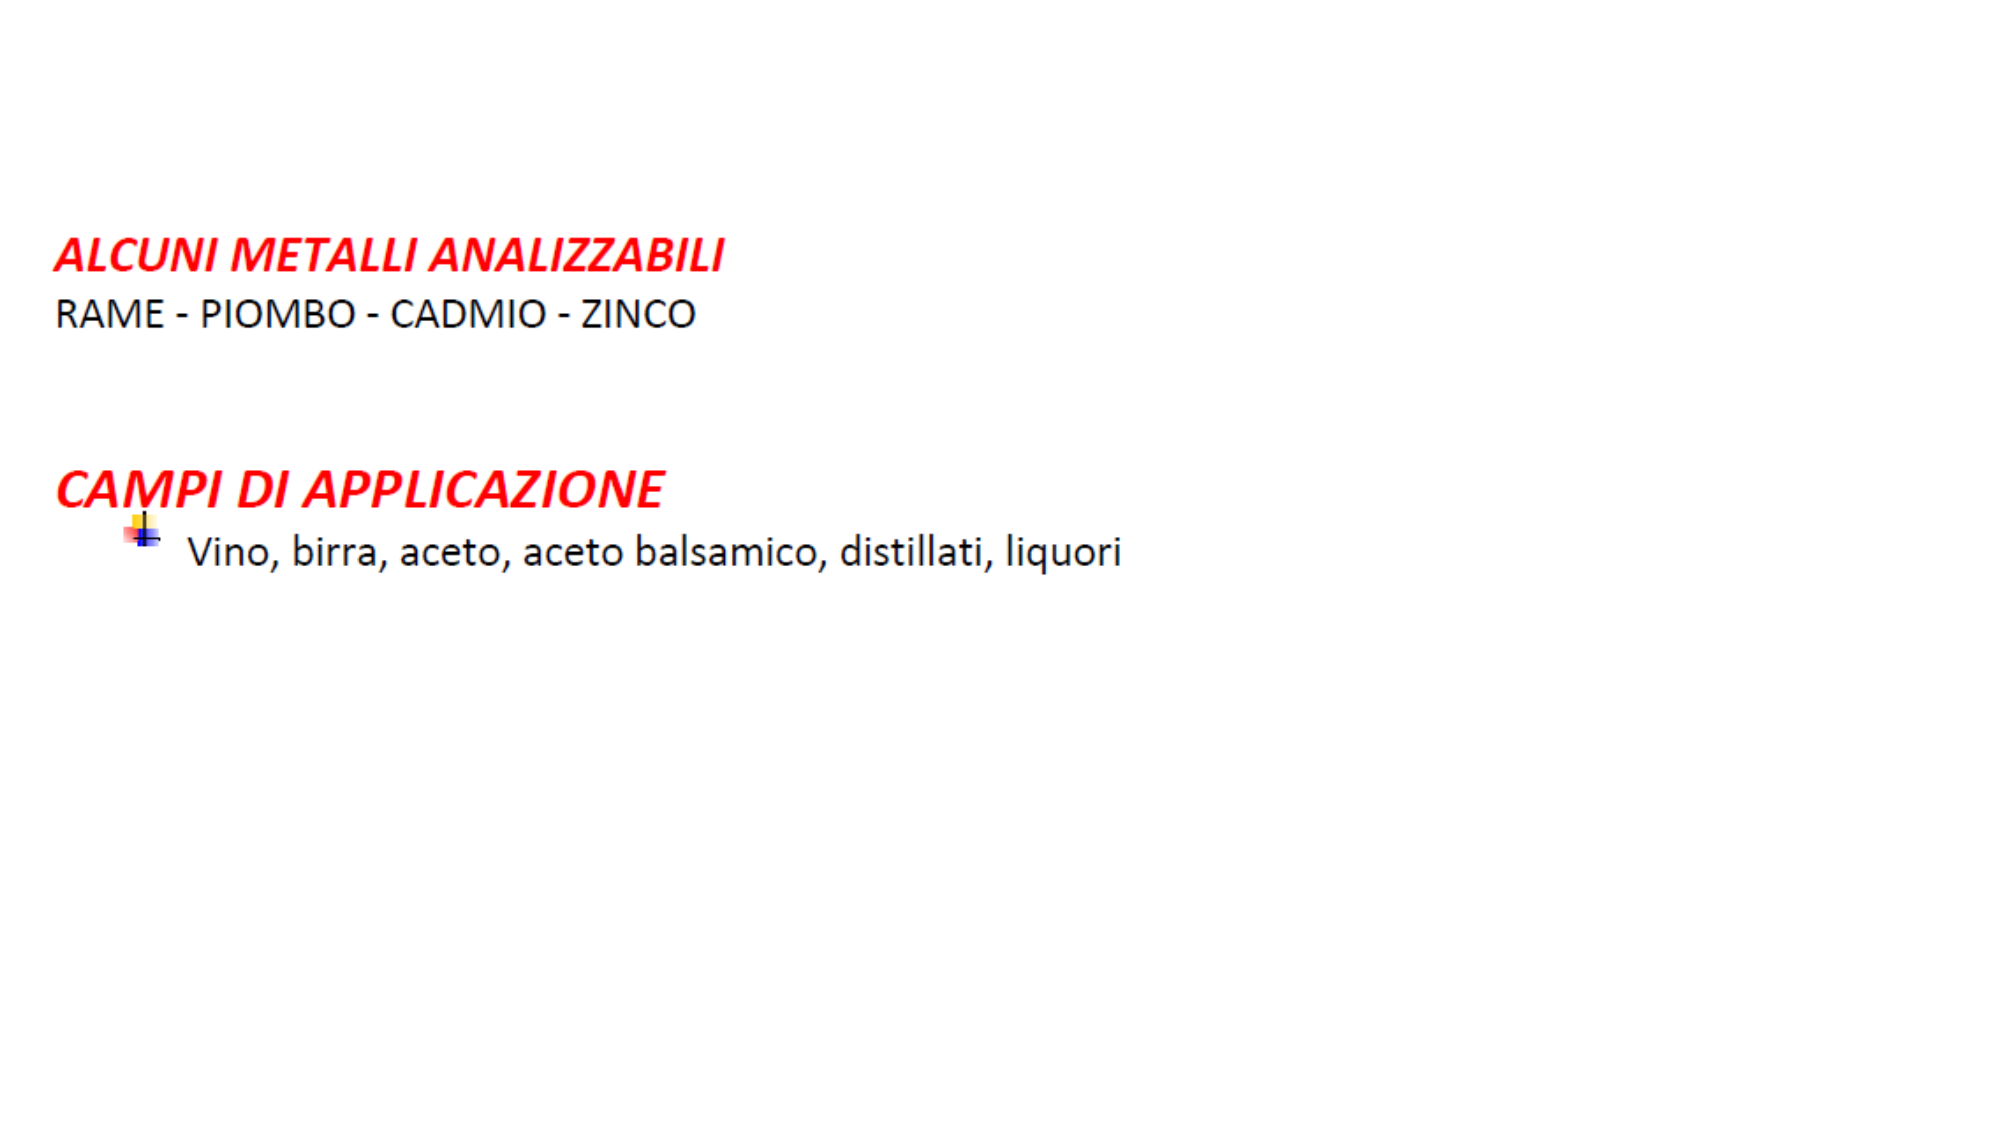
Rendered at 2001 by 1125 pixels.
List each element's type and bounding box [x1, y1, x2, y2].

picture [34, 210, 1164, 596]
